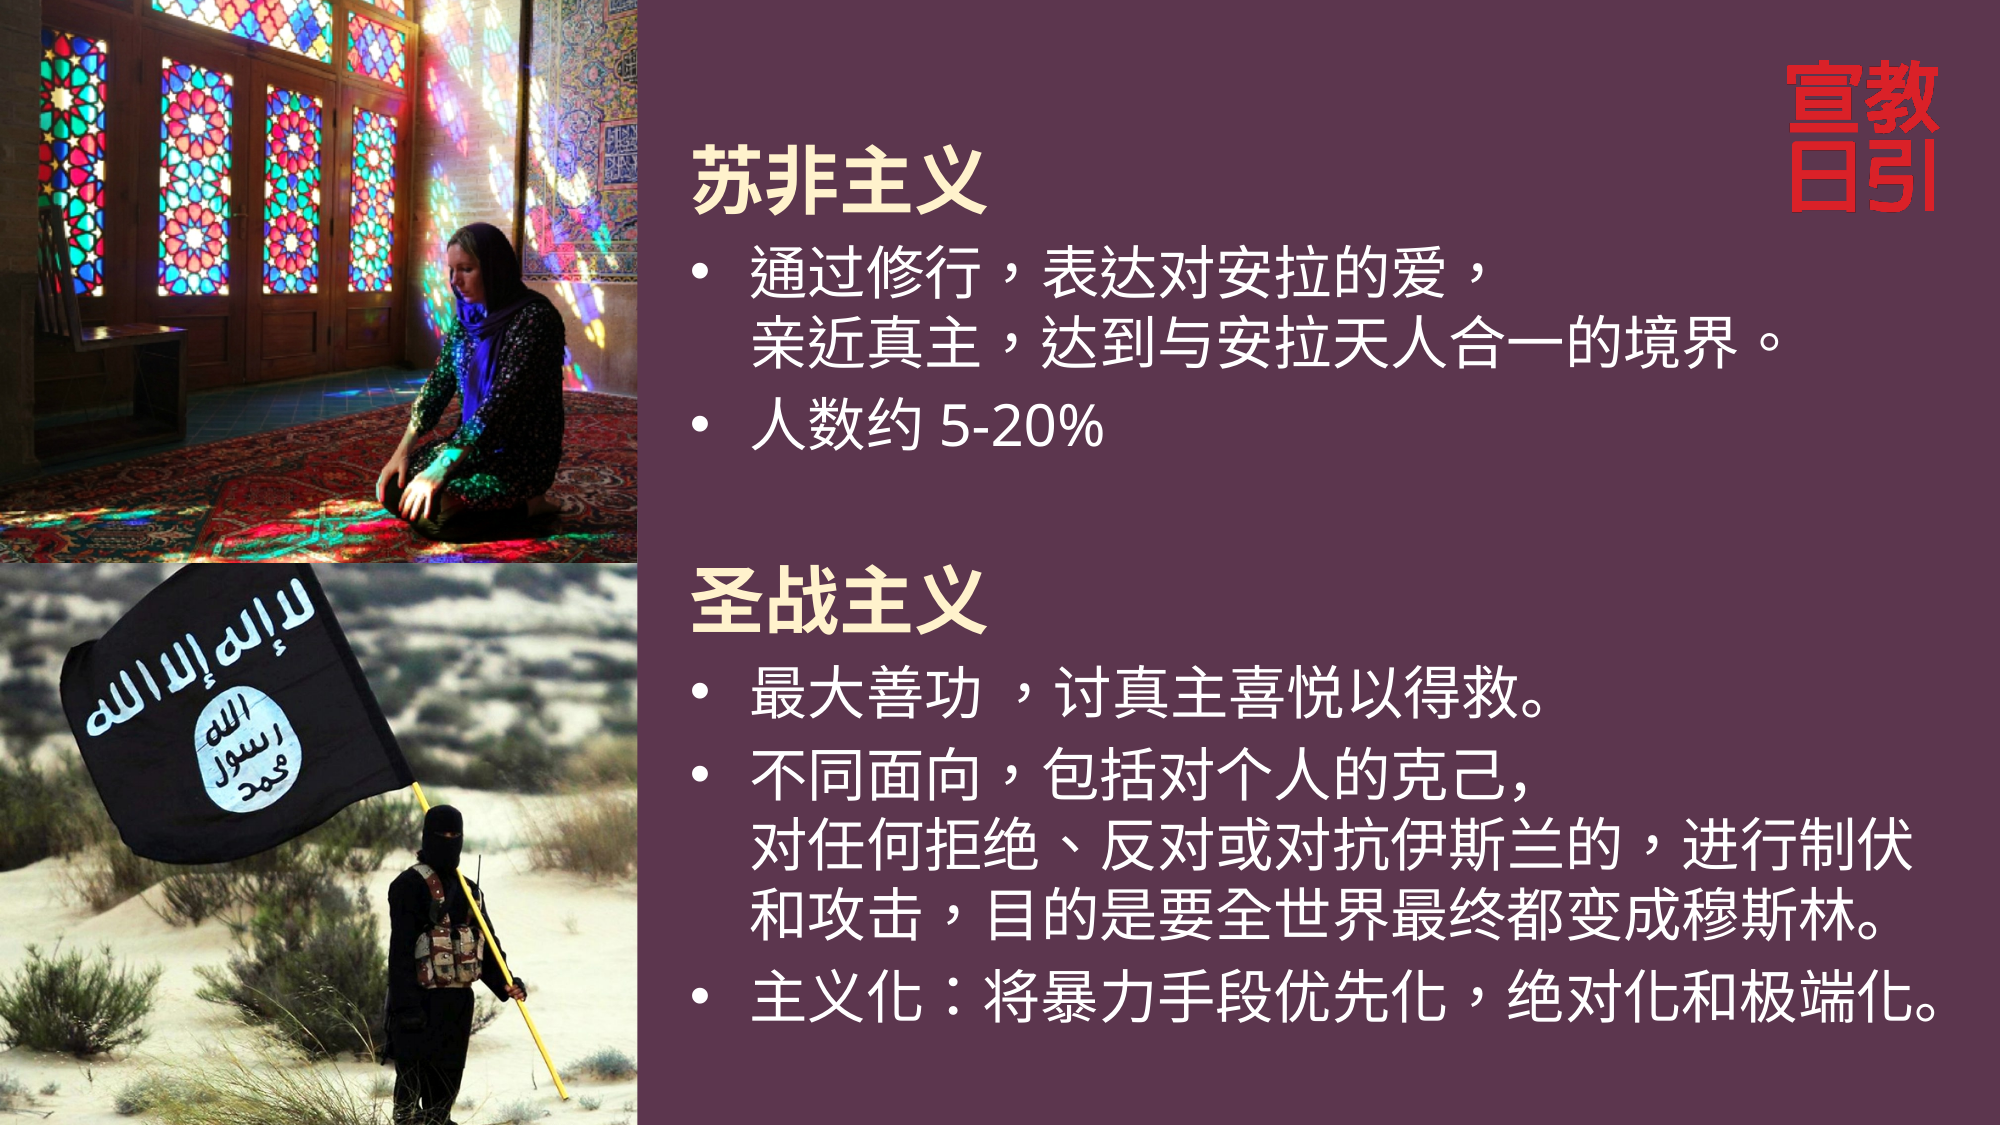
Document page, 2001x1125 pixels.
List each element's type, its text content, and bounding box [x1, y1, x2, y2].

text_box 苏非主义 通过修行，表达对安拉的爱， 亲近真主，达到与安拉天人合一的境界。 人数约5-20% 圣战主义 最大善功 ，讨真主喜悦以得救。 不同面向，包括对个人的克己， 对任何拒绝、反对或对抗伊斯兰的，进行制伏和攻击，目的是要全世界最终都变成穆斯林。 主义化：将暴力手段优先化，绝对化和极端化。 [674, 125, 1963, 1039]
picture [0, 0, 638, 1125]
picture [1787, 60, 1940, 213]
